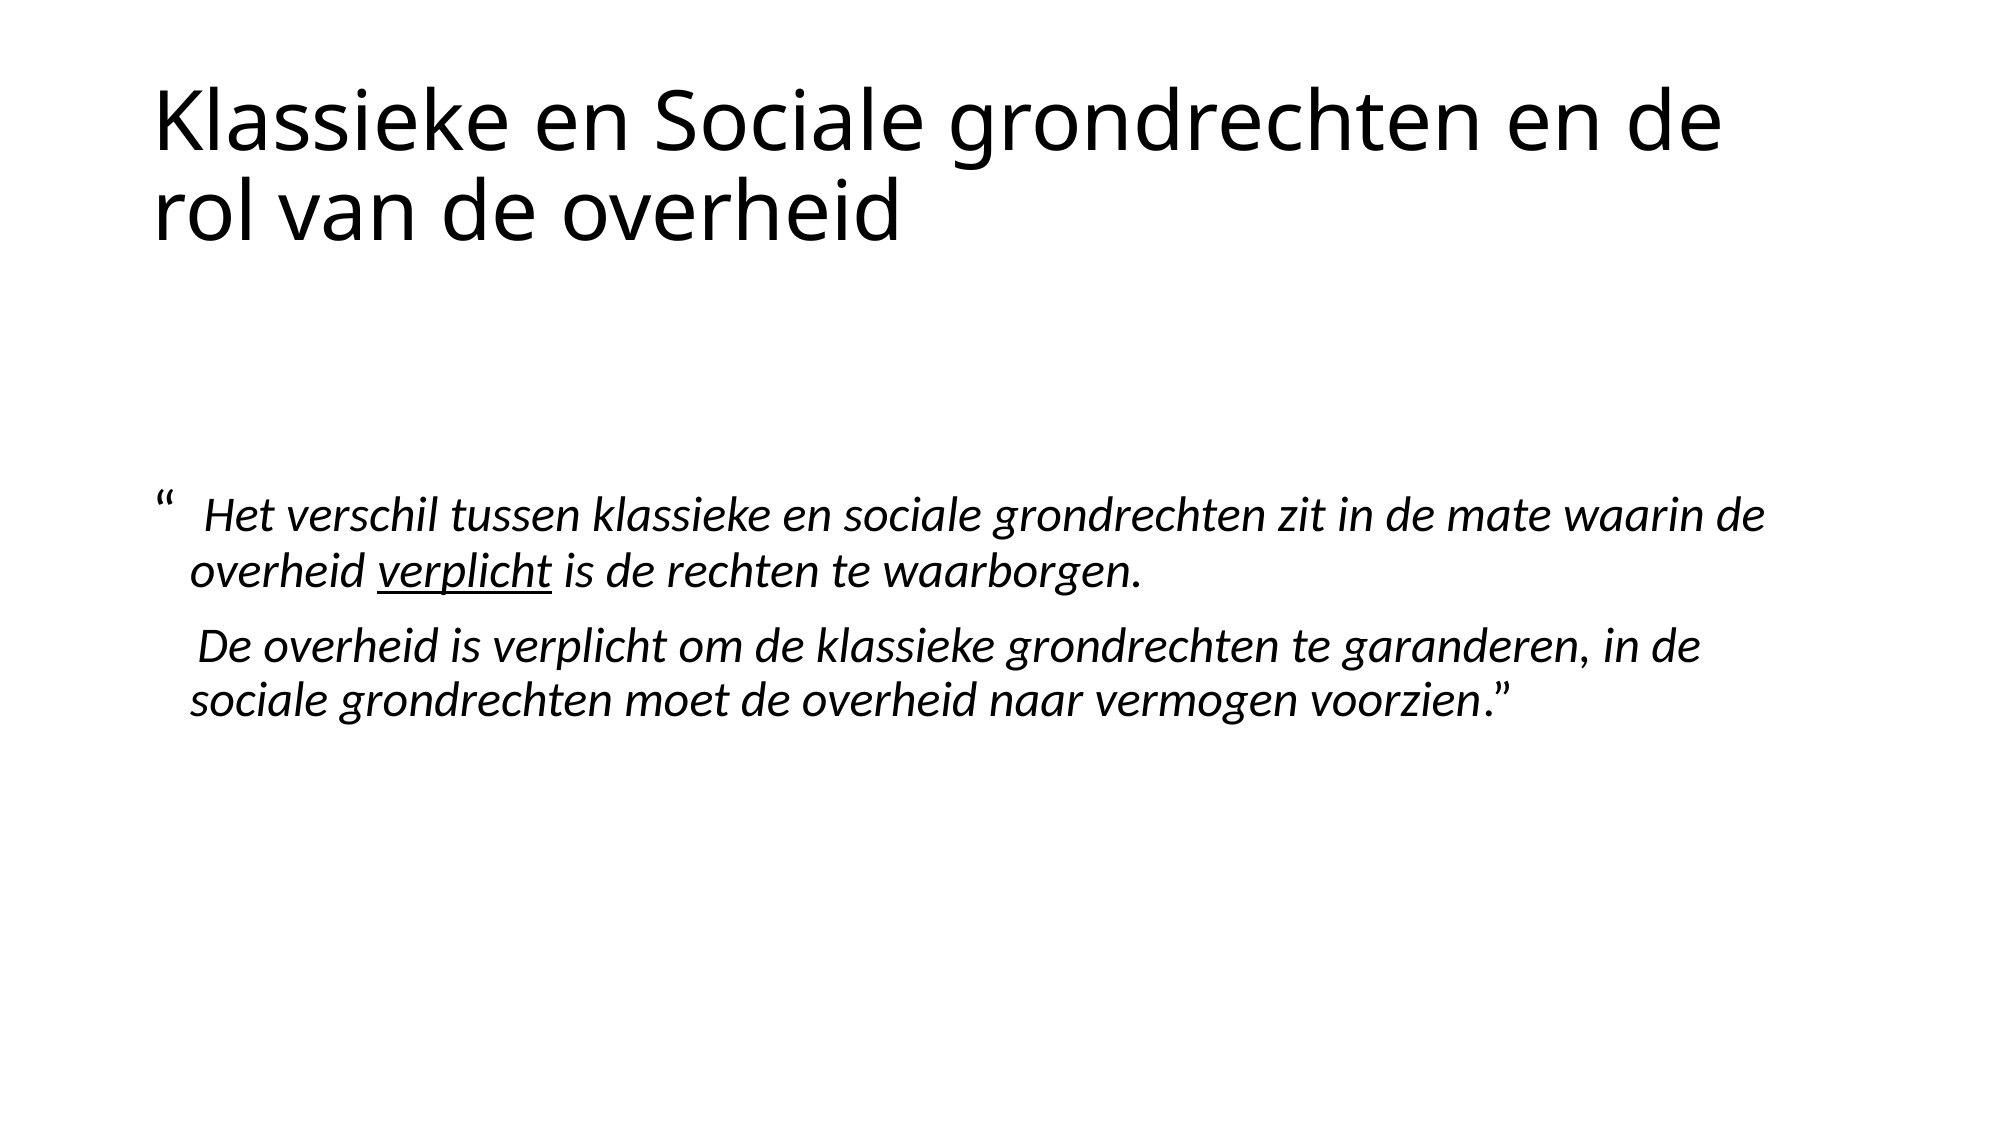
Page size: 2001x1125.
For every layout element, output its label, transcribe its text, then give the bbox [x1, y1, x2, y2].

title Klassieke en Sociale grondrechten en de rol van de overheid [137, 59, 1863, 278]
list “ Het verschil tussen klassieke en sociale grondrechten zit in de mate waarin de overheid verplicht is de rechten te waarborgen. De overheid is verplicht om de klassieke grondrechten te garanderen, in de sociale grondrechten moet de overheid naar vermogen voorzien.” [137, 299, 1863, 1014]
